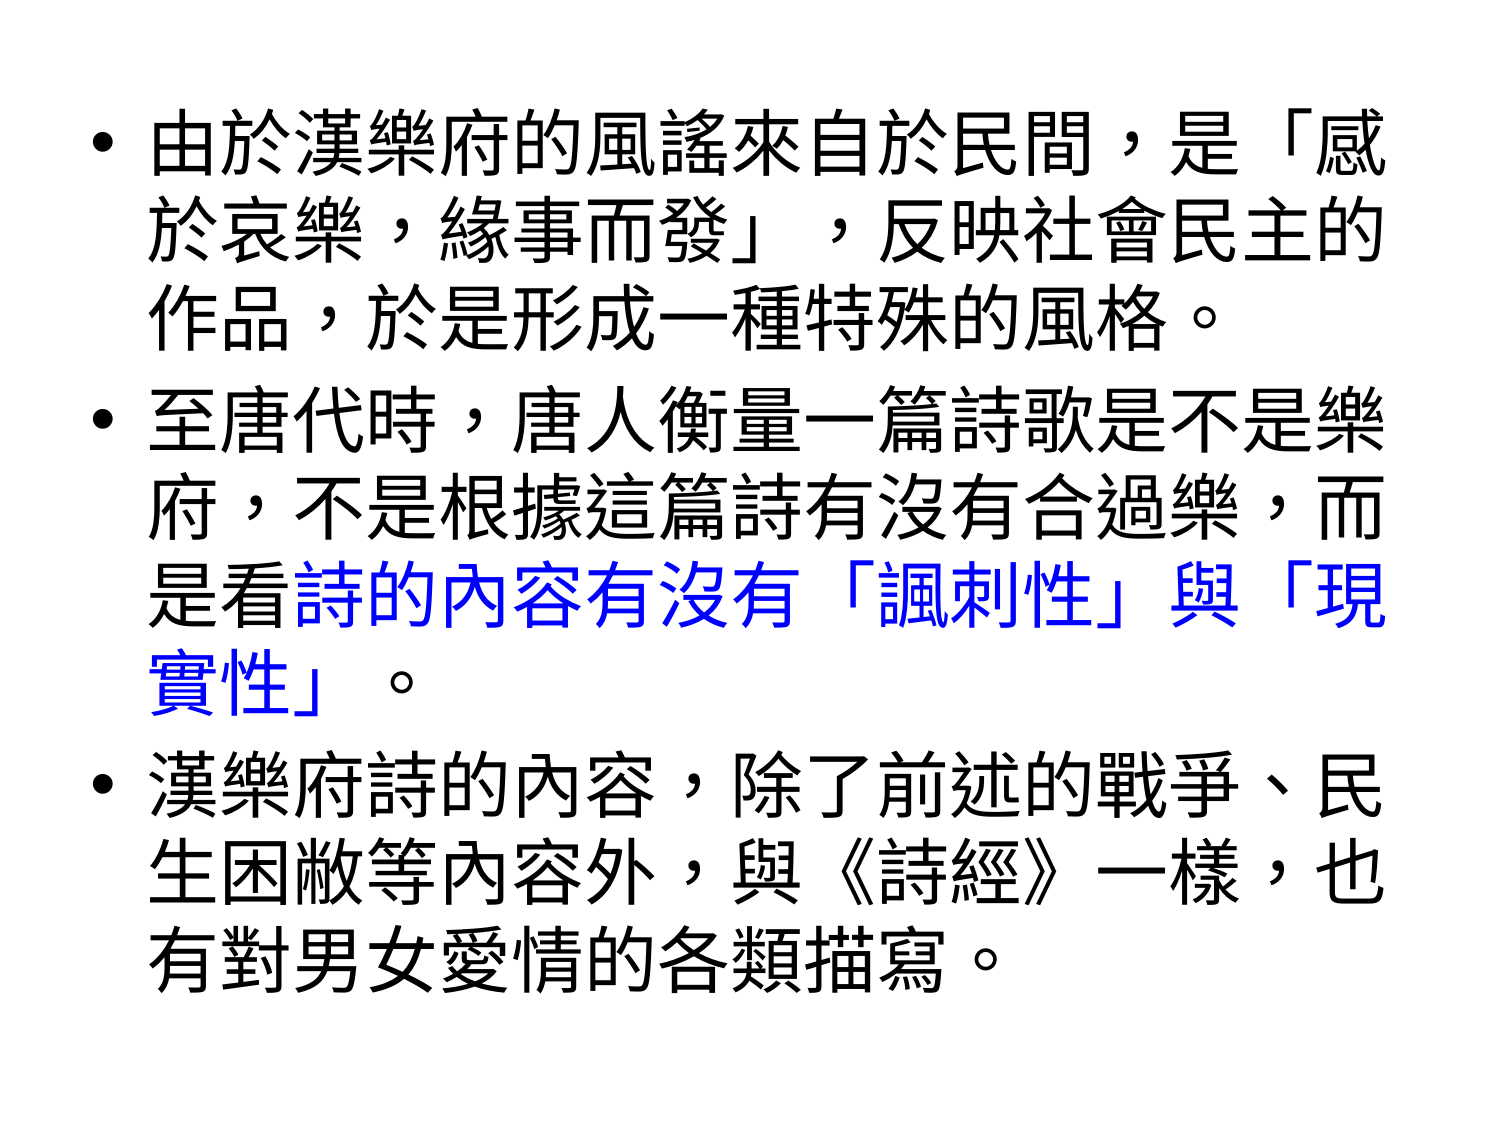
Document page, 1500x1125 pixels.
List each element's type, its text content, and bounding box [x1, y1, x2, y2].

list 由於漢樂府的風謠來自於民間，是「感於哀樂，緣事而發」，反映社會民主的作品，於是形成一種特殊的風格。 至唐代時，唐人衡量一篇詩歌是不是樂府，不是根據這篇詩有沒有合過樂，而是看詩的內容有沒有「諷刺性」與「現實性」。 漢樂府詩的內容，除了前述的戰爭、民生困敝等內容外，與《詩經》一樣，也有對男女愛情的各類描寫。 [75, 90, 1425, 1005]
